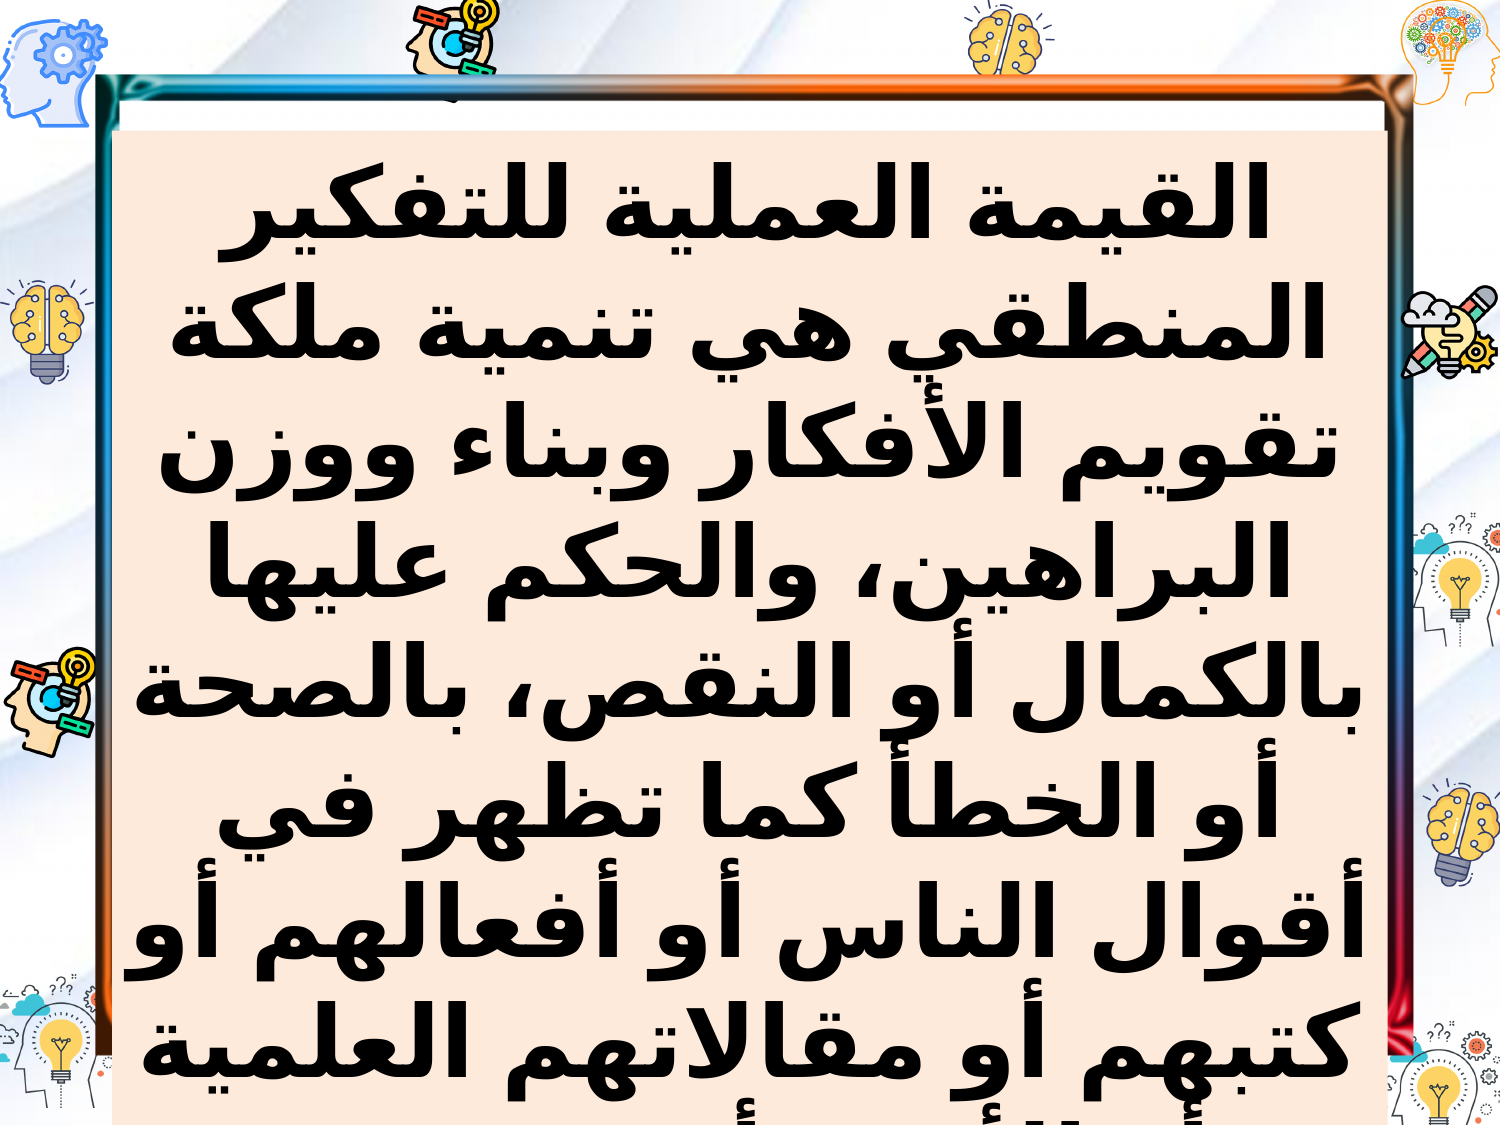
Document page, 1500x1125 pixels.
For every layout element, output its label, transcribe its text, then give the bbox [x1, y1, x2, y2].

picture [0, 0, 1500, 1125]
text_box القيمة العملية للتفكير المنطقي هي تنمية ملكة تقويم الأفكار وبناء ووزن البراهين، والحكم عليها بالكمال أو النقص، بالصحة أو الخطأ كما تظهر في أقوال الناس أو أفعالهم أو كتبهم أو مقالاتهم العلمية أو الأدبية أو حديثهم اليومي. [112, 130, 1388, 1125]
